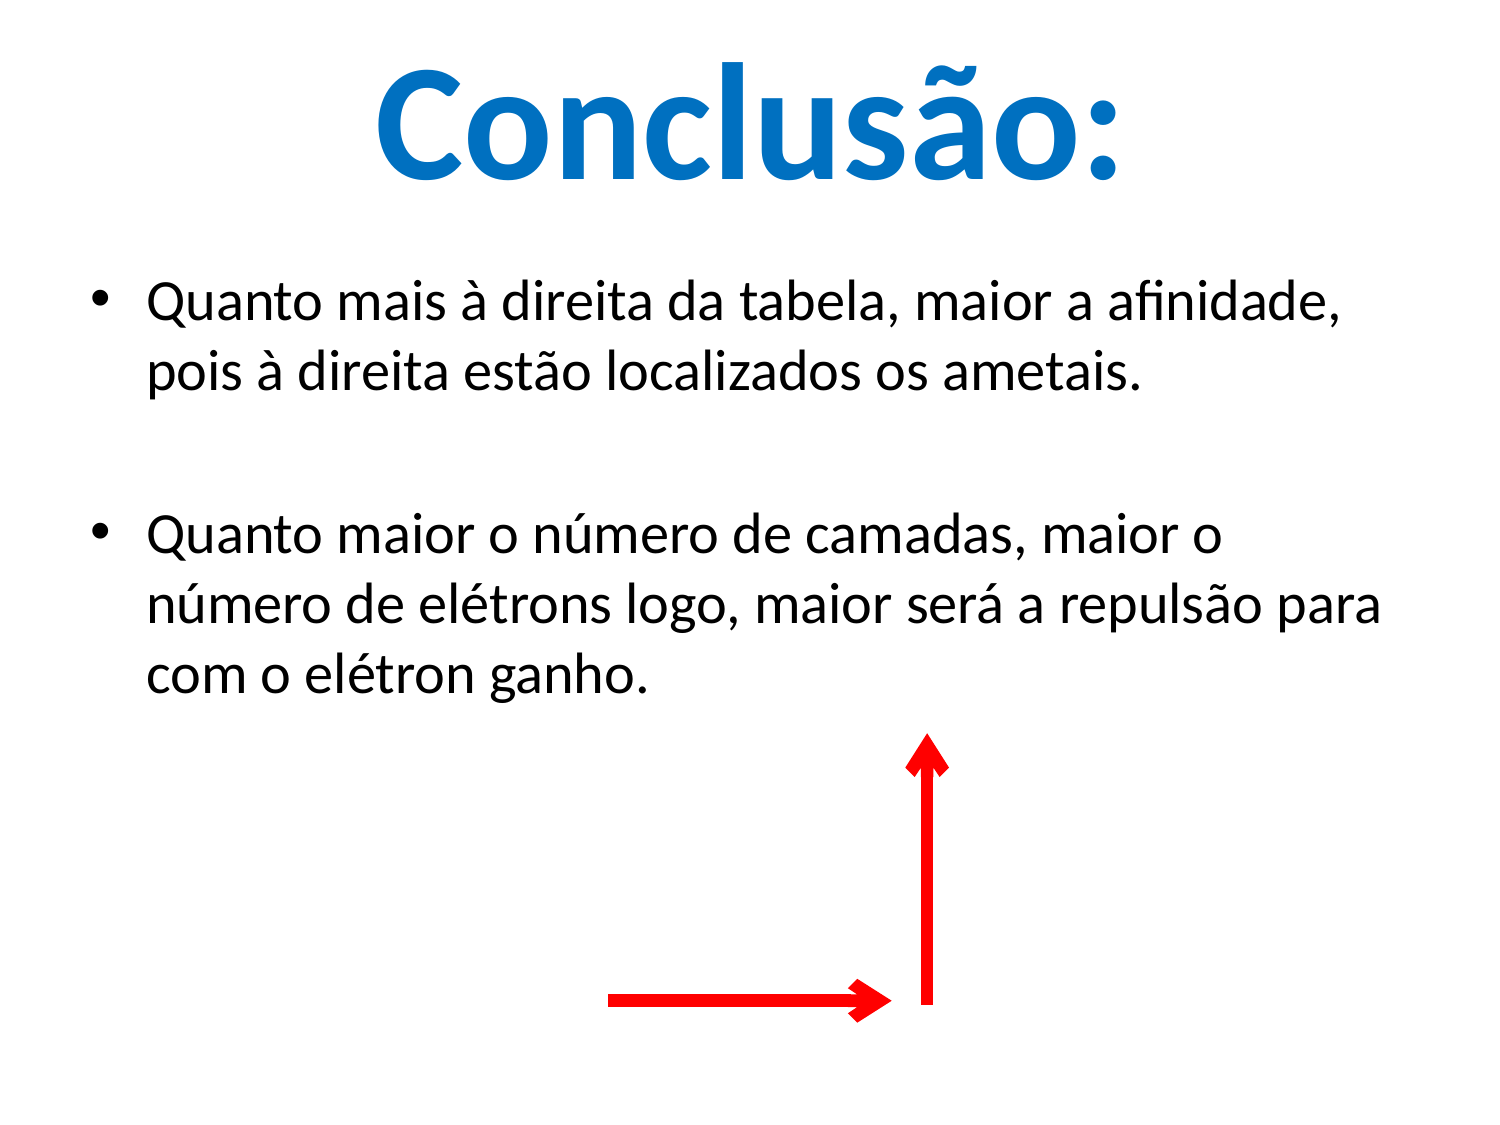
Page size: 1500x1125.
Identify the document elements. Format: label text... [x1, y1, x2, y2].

title Conclusão: [76, 19, 1427, 207]
list Quanto mais à direita da tabela, maior a afinidade, pois à direita estão localizados os ametais. Quanto maior o número de camadas, maior o número de elétrons logo, maior será a repulsão para com o elétron ganho. [75, 254, 1425, 998]
